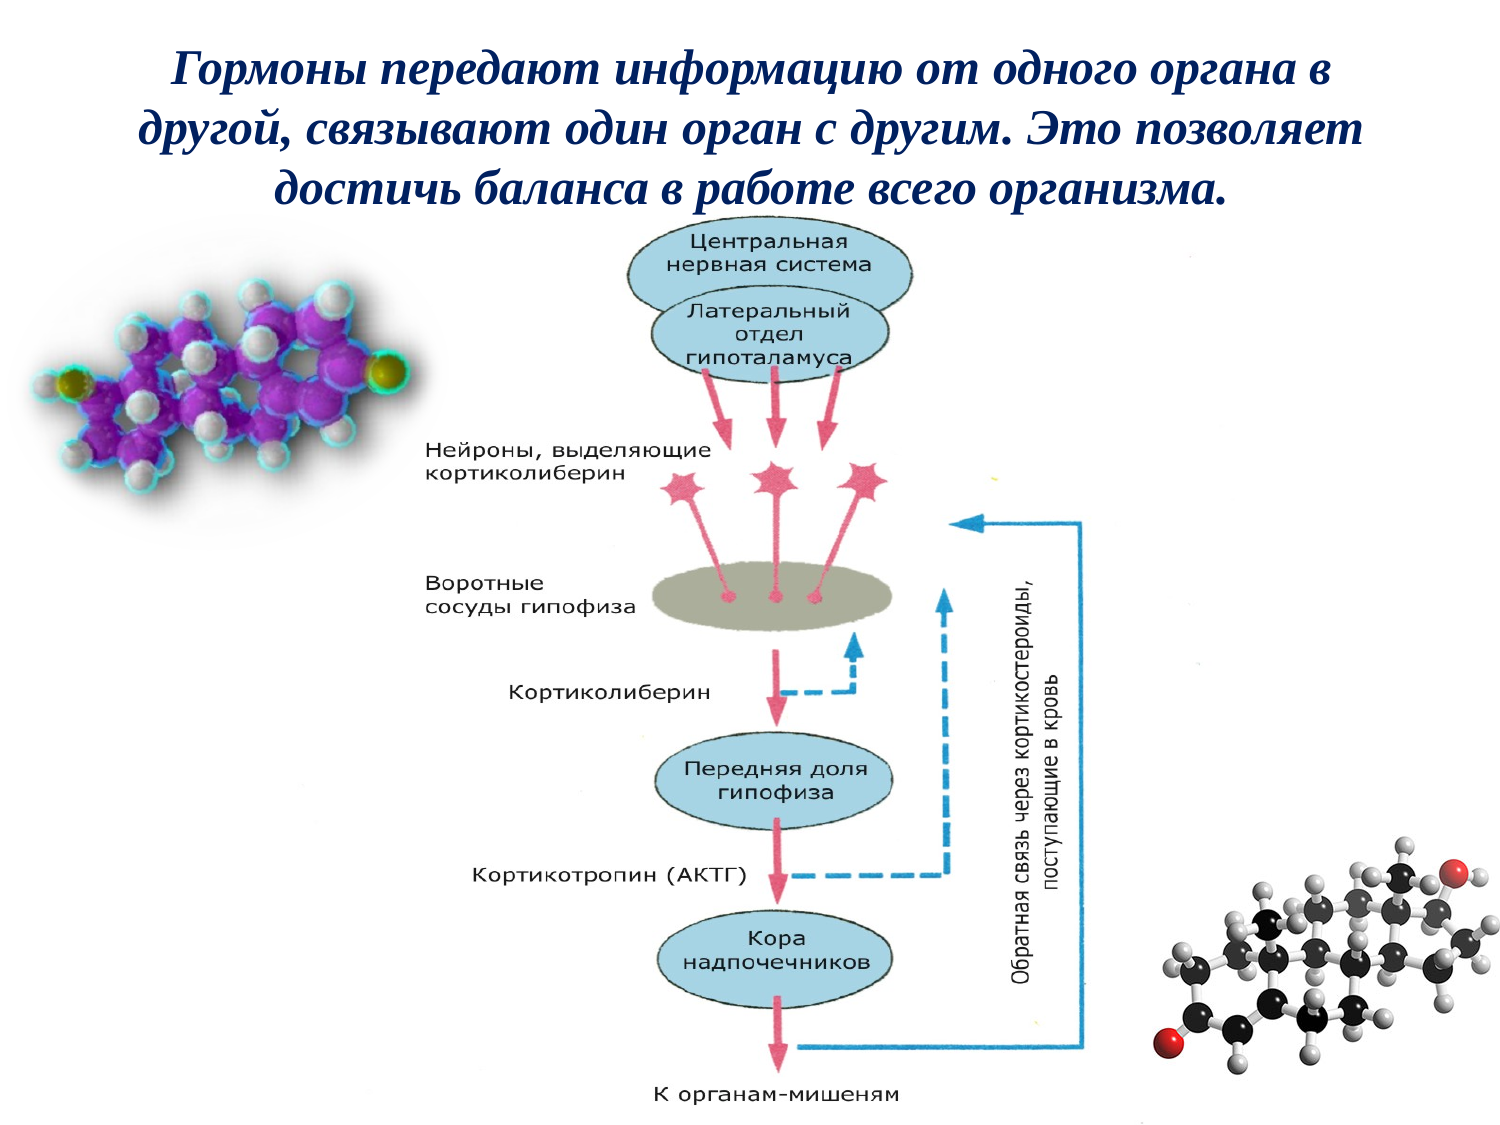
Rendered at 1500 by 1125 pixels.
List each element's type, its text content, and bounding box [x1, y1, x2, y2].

picture [3, 172, 1500, 1125]
title Гормоны передают информацию от одного органа в другой, связывают один орган с другим. Это позволяет достичь баланса в работе всего организма. [76, 30, 1427, 219]
